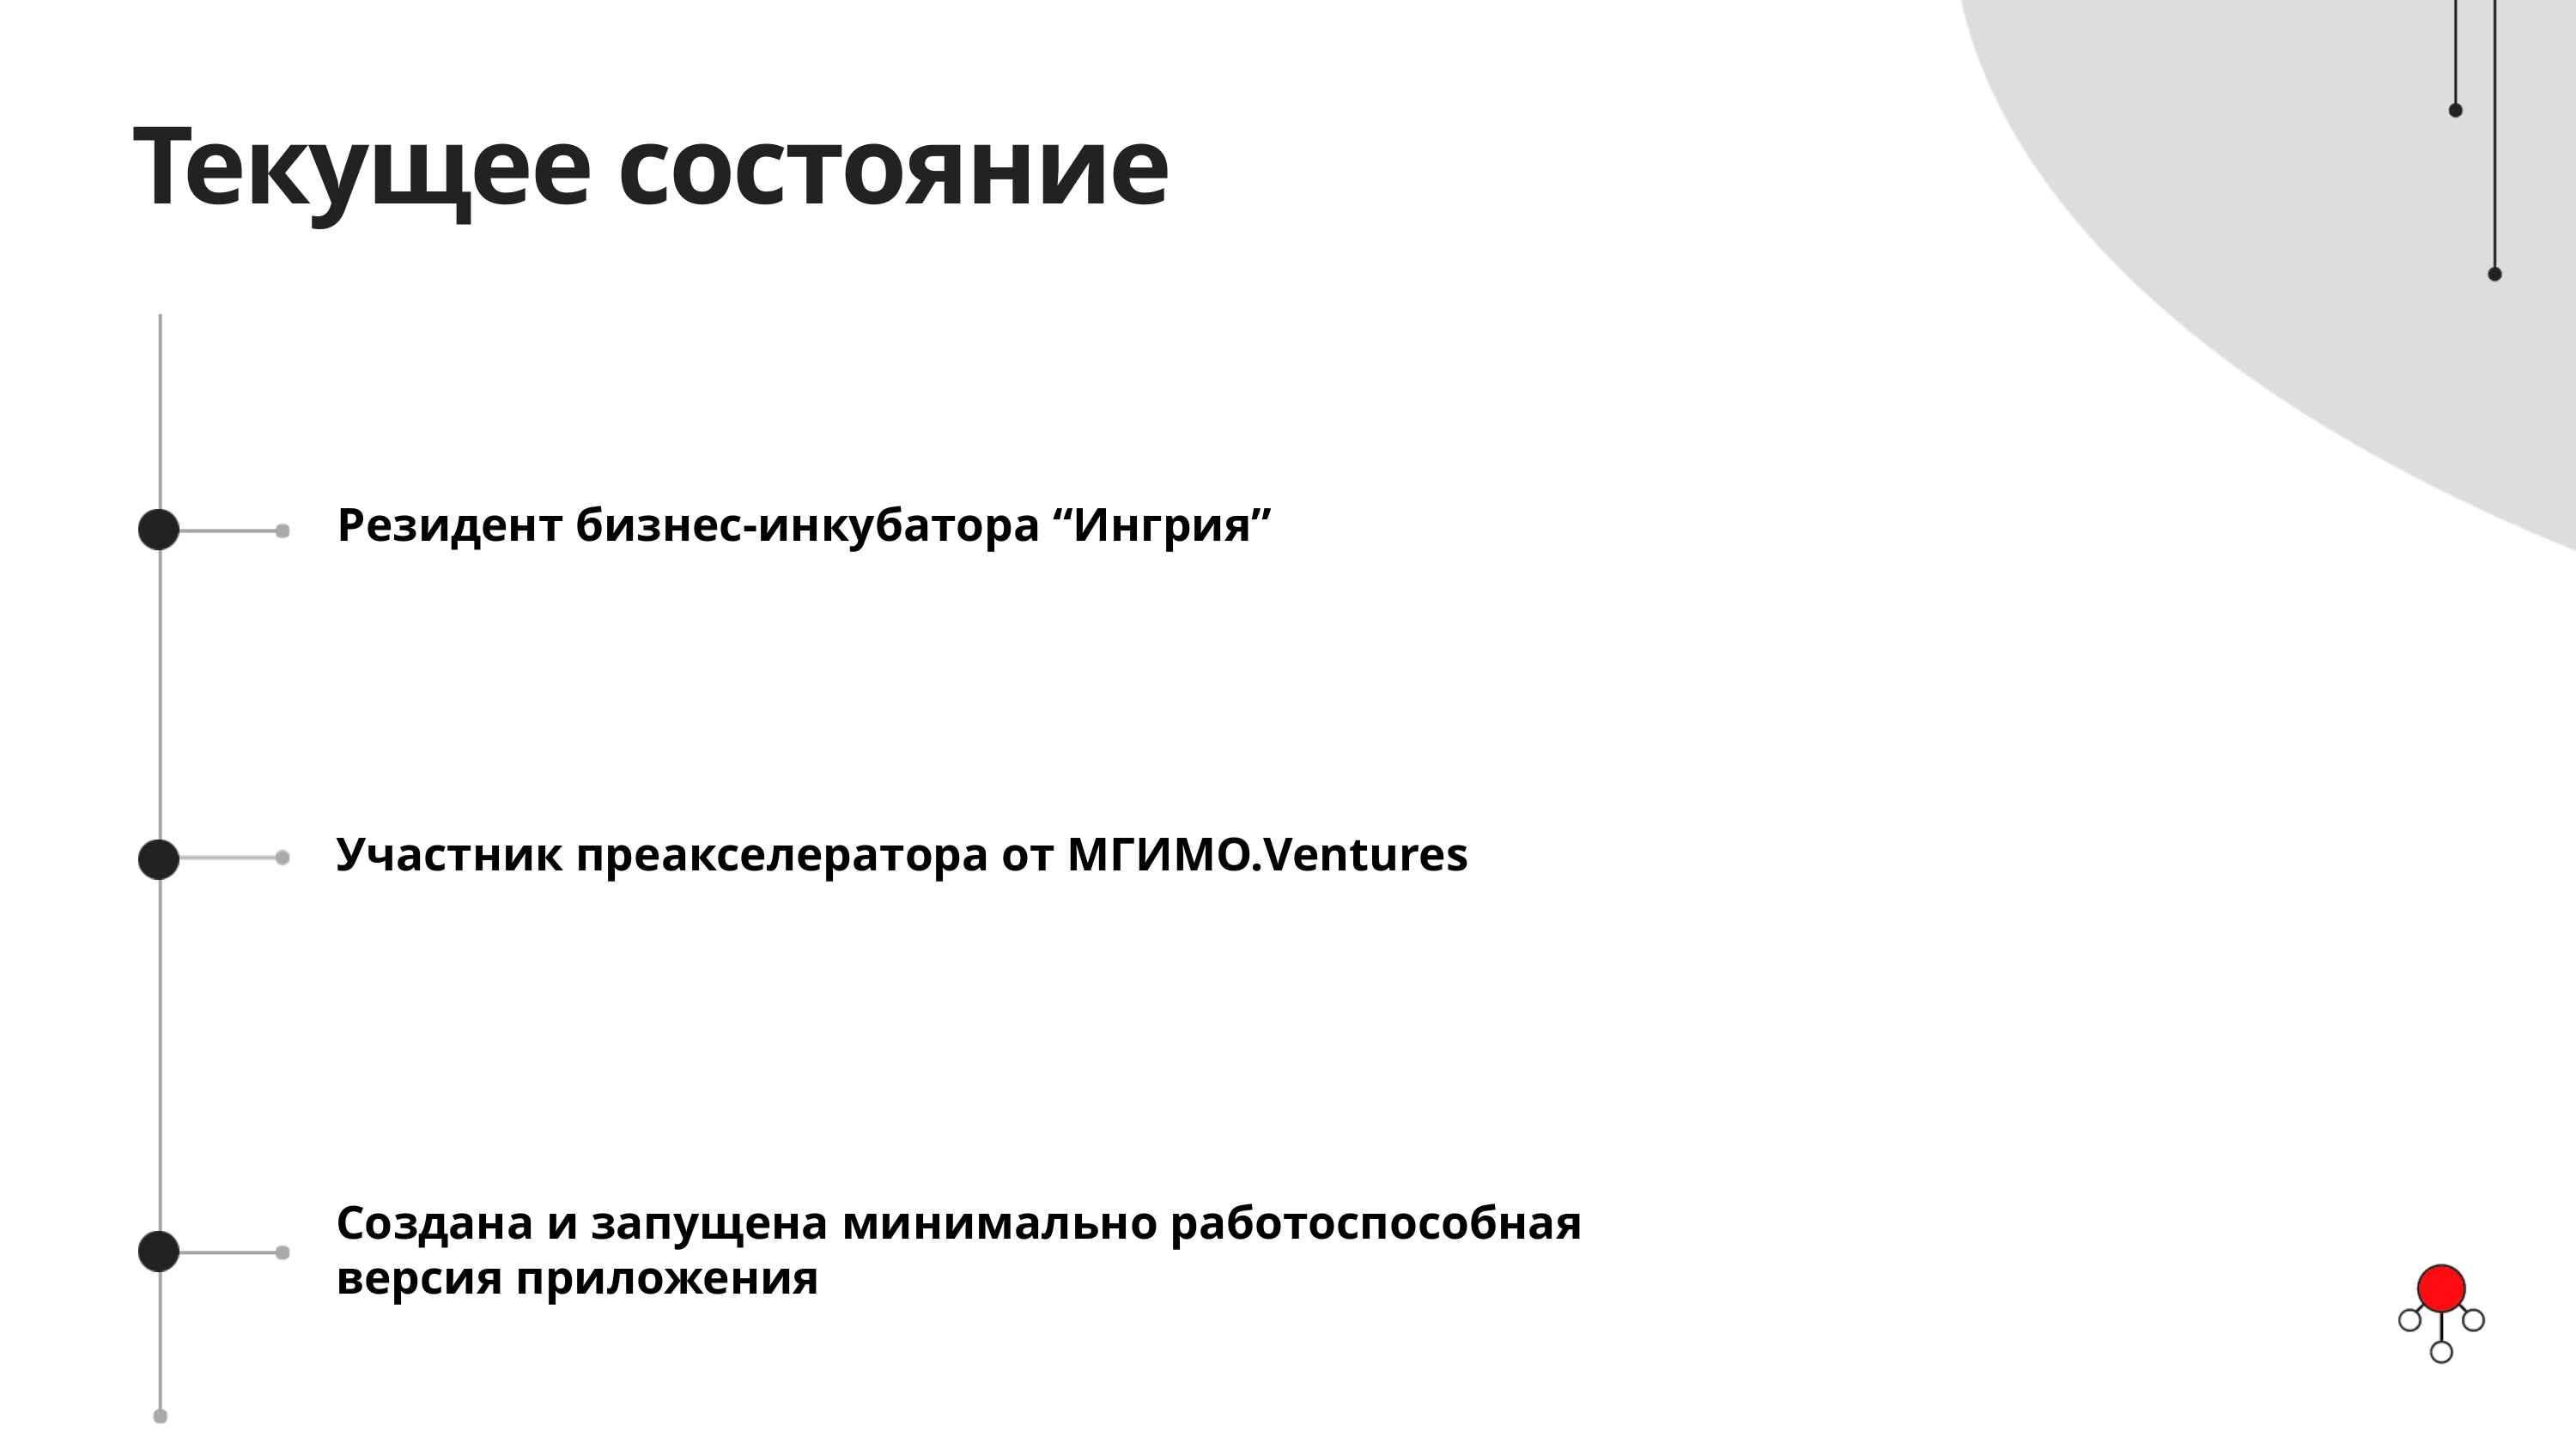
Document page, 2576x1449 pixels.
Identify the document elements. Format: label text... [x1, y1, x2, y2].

text_box Создана и запущена минимально работоспособная версия приложения [336, 1221, 1623, 1276]
picture [2387, 1260, 2496, 1368]
text_box Участник преакселератора от МГИМО.Ventures [336, 825, 1624, 881]
text_box Текущее состояние [131, 106, 1947, 215]
text_box Резидент бизнес-инкубатора “Ингрия” [337, 495, 1624, 551]
picture [1952, 0, 2576, 758]
picture [138, 313, 290, 1424]
